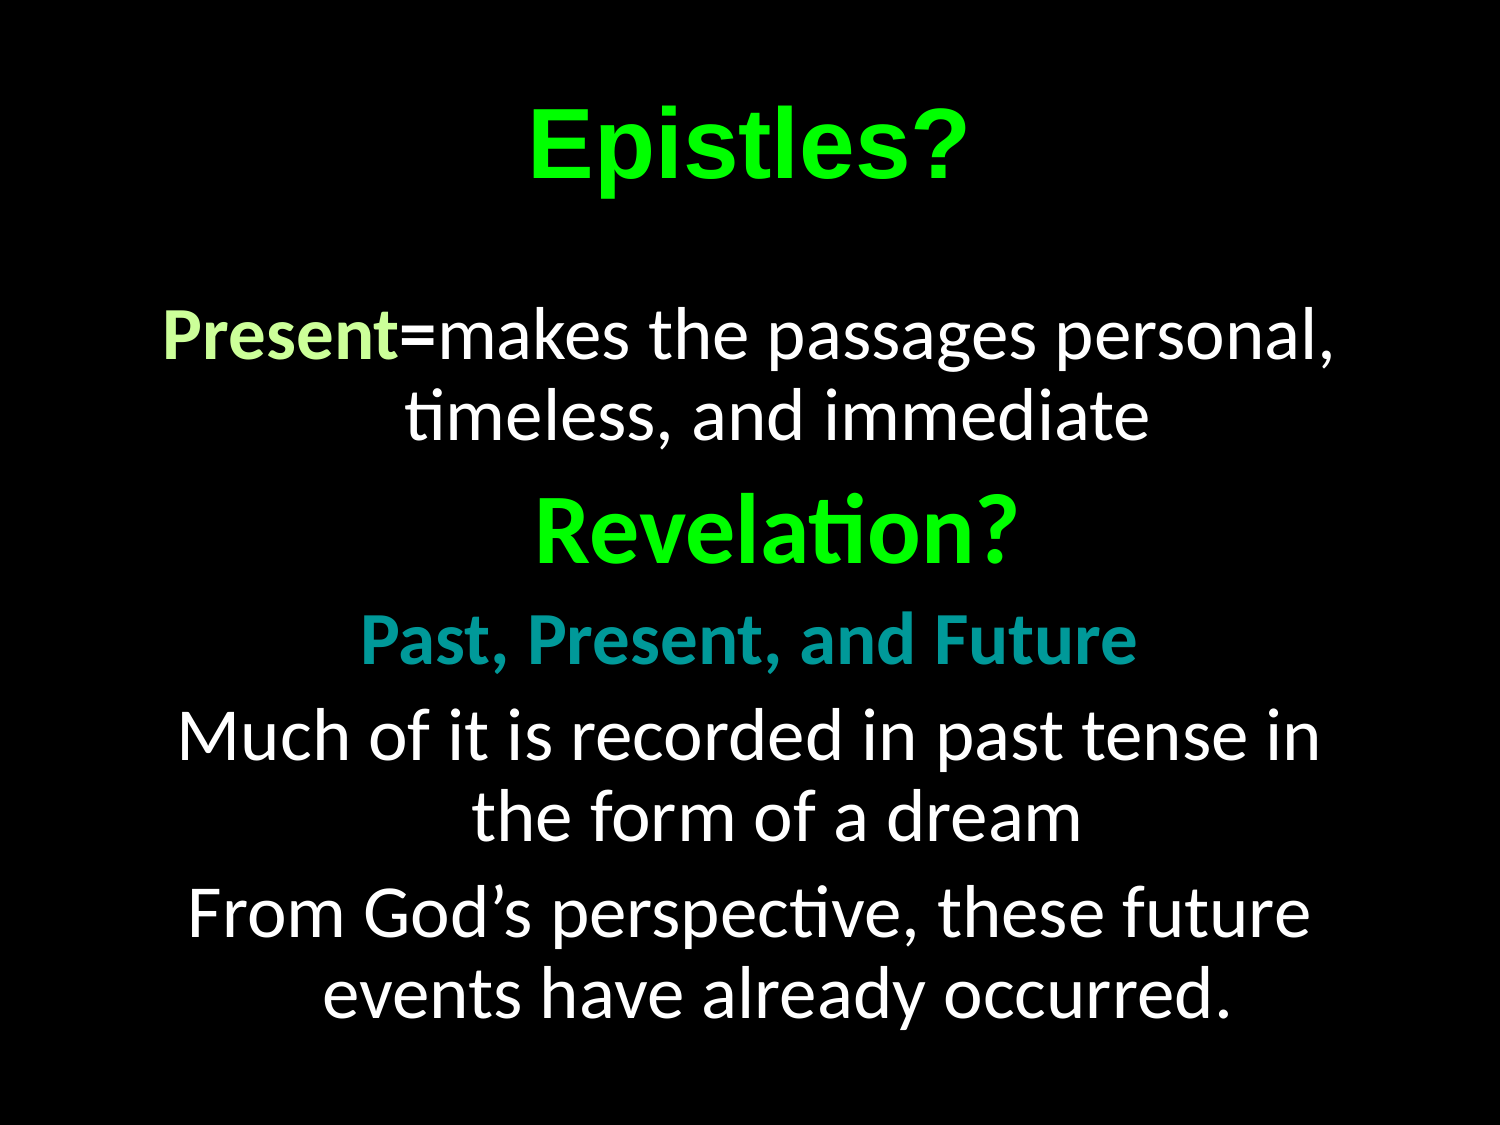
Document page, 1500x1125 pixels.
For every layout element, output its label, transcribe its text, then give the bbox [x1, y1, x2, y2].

list Present=makes the passages personal, timeless, and immediate Revelation? Past, Present, and Future Much of it is recorded in past tense in the form of a dream From God’s perspective, these future events have already occurred. [112, 287, 1388, 963]
title Epistles? [75, 45, 1425, 233]
